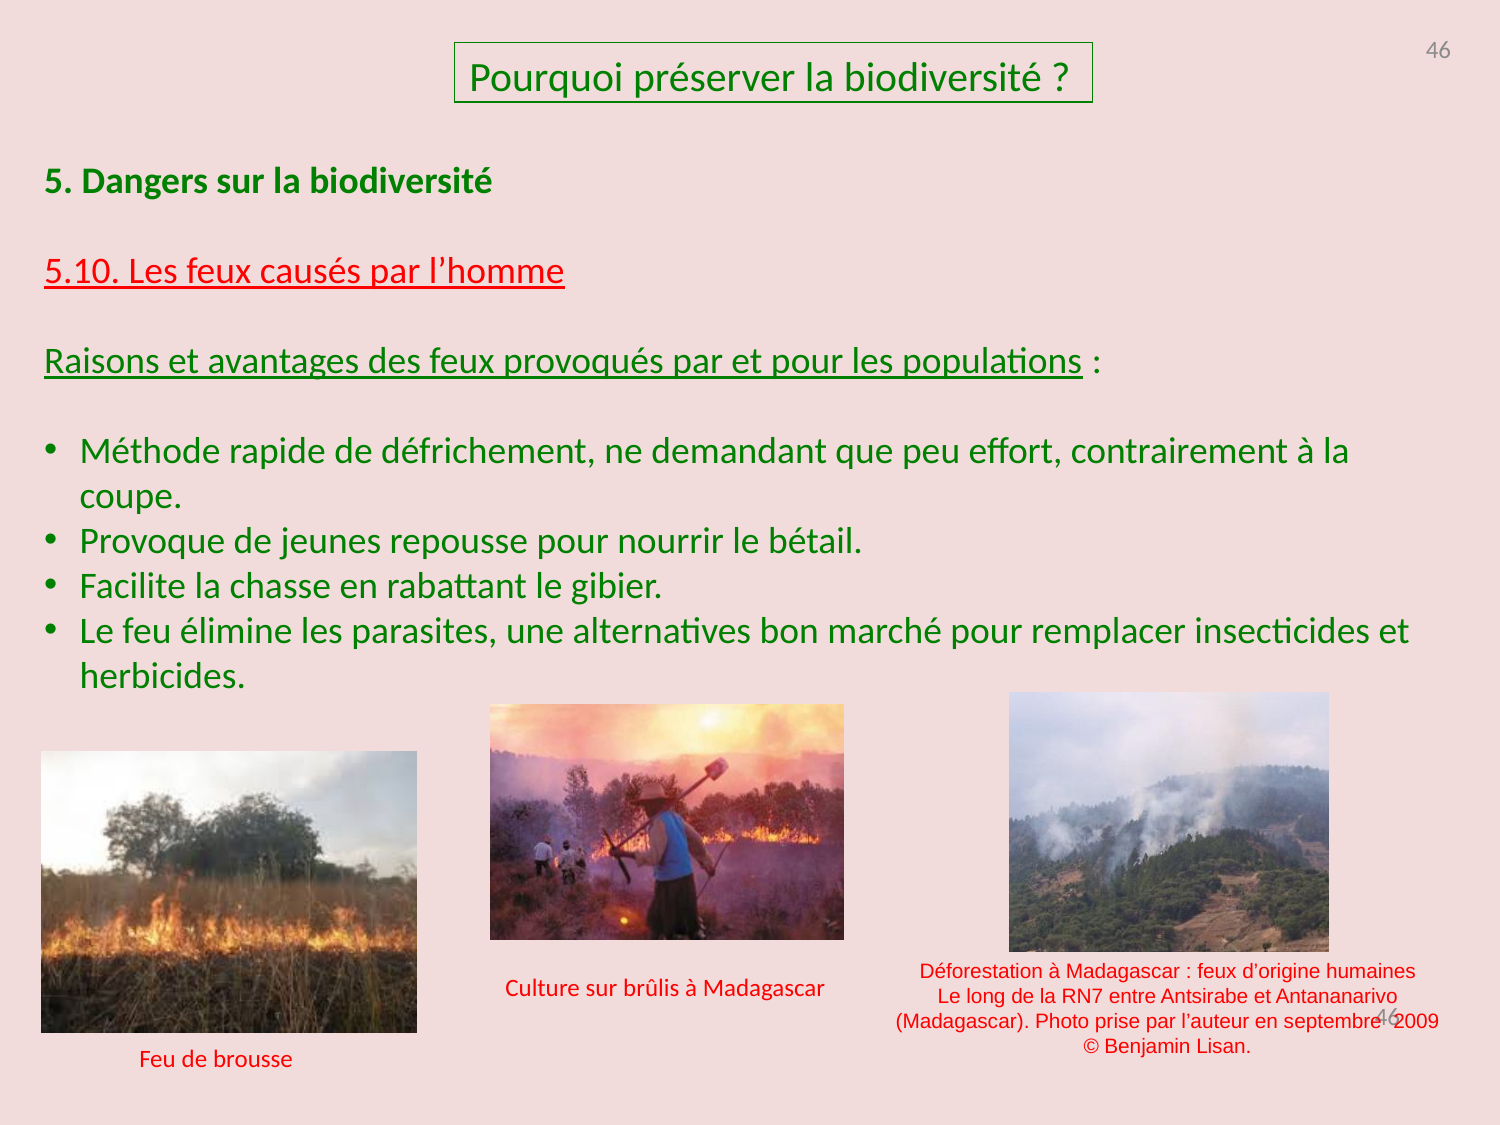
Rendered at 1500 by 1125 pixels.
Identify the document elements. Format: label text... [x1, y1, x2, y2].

text_box 5. Dangers sur la biodiversité 5.10. Les feux causés par l’homme Raisons et avantages des feux provoqués par et pour les populations : Méthode rapide de défrichement, ne demandant que peu effort, contrairement à la coupe. Provoque de jeunes repousse pour nourrir le bétail. Facilite la chasse en rabattant le gibier. Le feu élimine les parasites, une alternatives bon marché pour remplacer insecticides et herbicides. [29, 148, 1459, 704]
text_box Déforestation à Madagascar : feux d’origine humaines Le long de la RN7 entre Antsirabe et Antananarivo (Madagascar). Photo prise par l’auteur en septembre 2009 © Benjamin Lisan. [880, 950, 1455, 1065]
picture [489, 703, 844, 941]
text_box 46 [1116, 18, 1467, 79]
picture [40, 751, 417, 1034]
text_box Culture sur brûlis à Madagascar [490, 964, 842, 1009]
text_box Pourquoi préserver la biodiversité ? [454, 42, 1093, 102]
text_box Feu de brousse [124, 1042, 309, 1080]
picture [1009, 692, 1330, 952]
